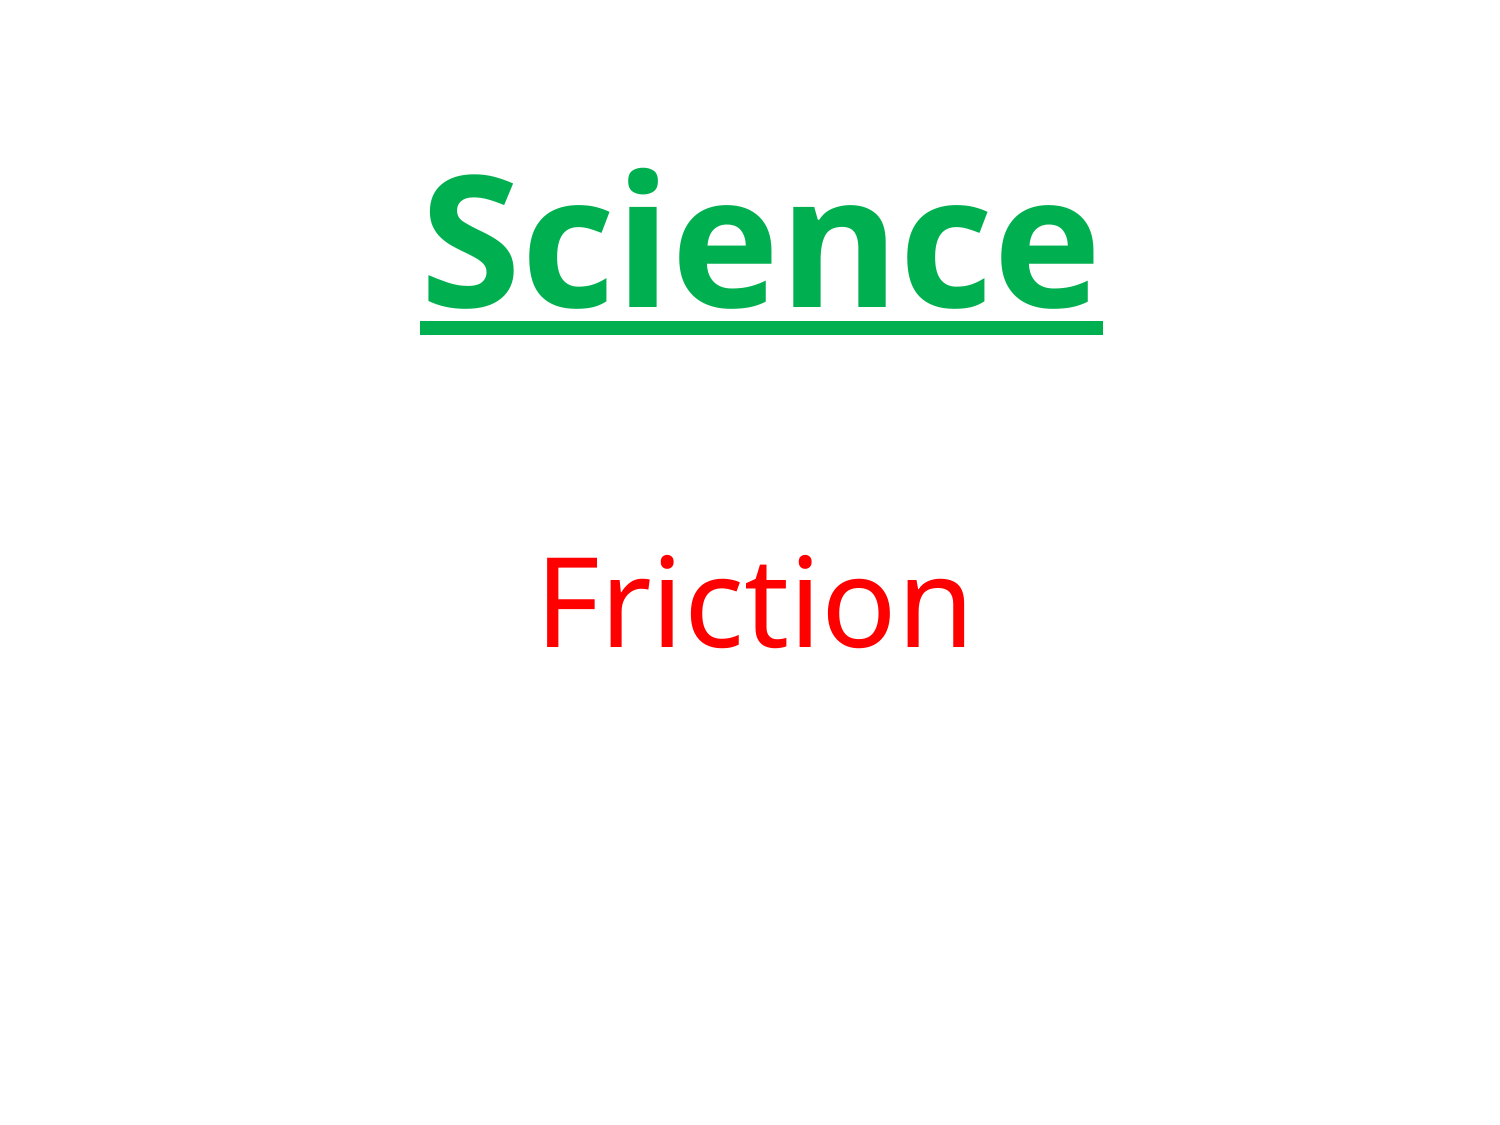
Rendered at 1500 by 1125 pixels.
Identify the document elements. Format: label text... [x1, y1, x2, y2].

title Science [123, 113, 1399, 355]
subtitle Friction [230, 515, 1281, 803]
